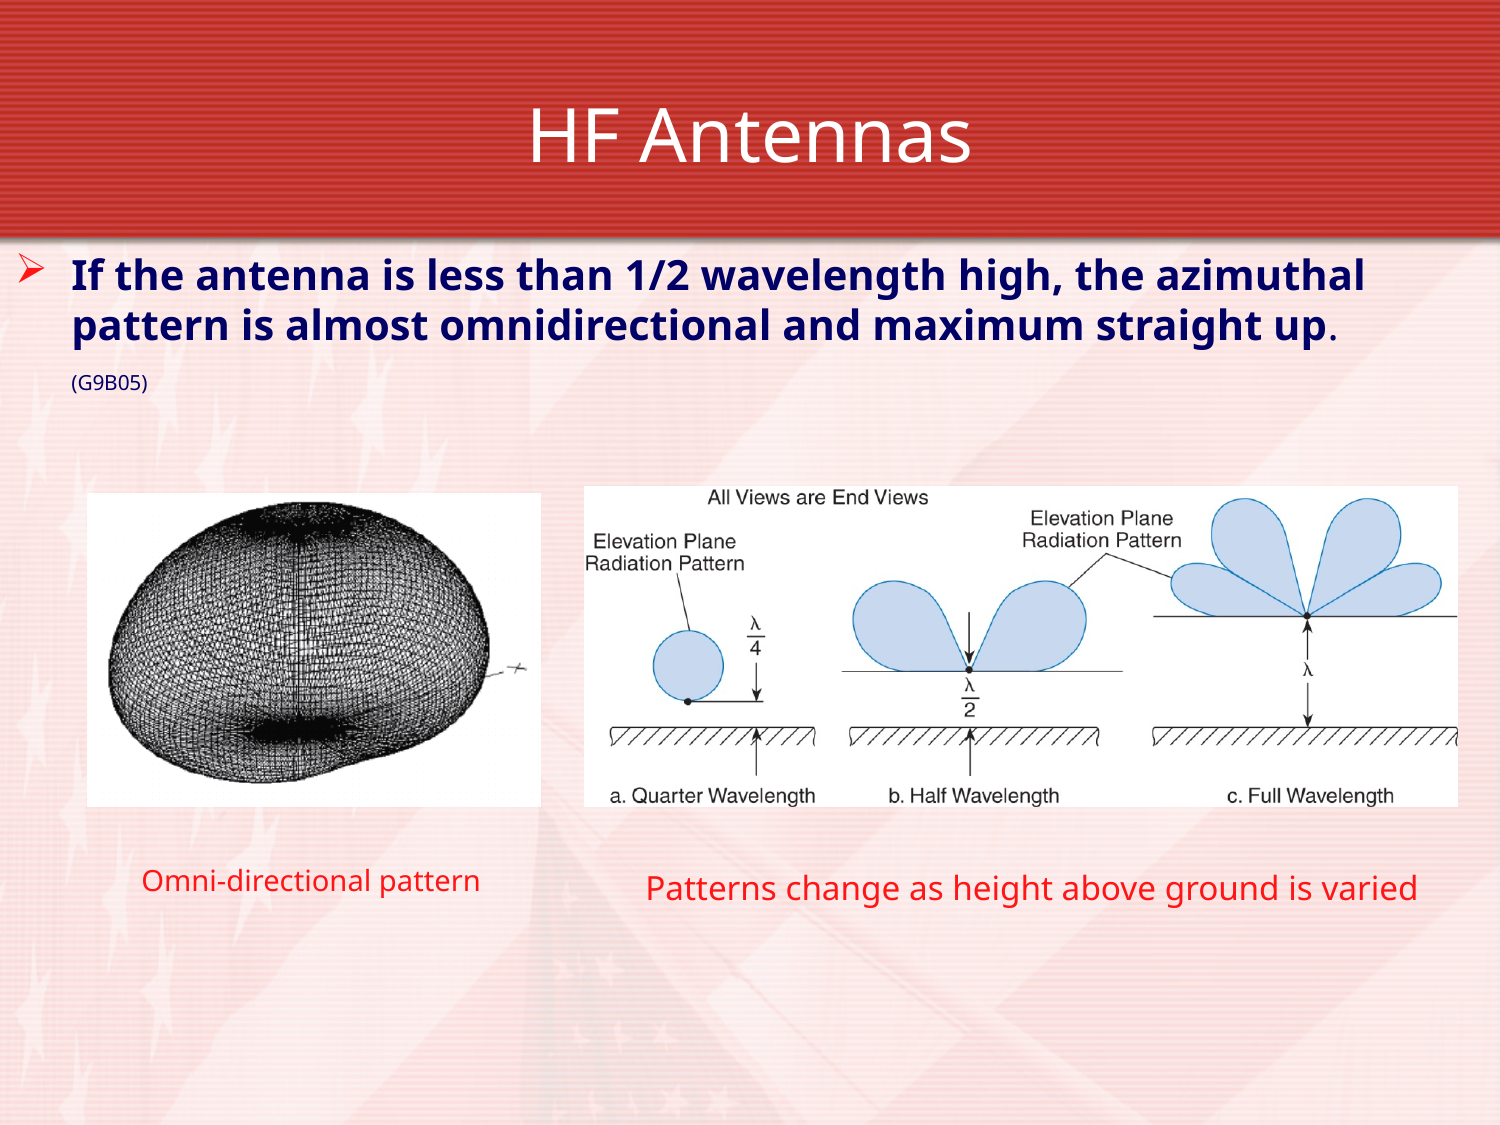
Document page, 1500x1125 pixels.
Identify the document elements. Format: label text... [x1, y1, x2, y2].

picture [0, 0, 1500, 1125]
picture [87, 493, 541, 807]
text_box Patterns change as height above ground is varied [630, 855, 1469, 916]
title HF Antennas [41, 42, 1459, 186]
text_box Omni-directional pattern [126, 855, 543, 906]
list If the antenna is less than 1/2 wavelength high, the azimuthal pattern is almost omnidirectional and maximum straight up. (G9B05) [0, 241, 1418, 1056]
